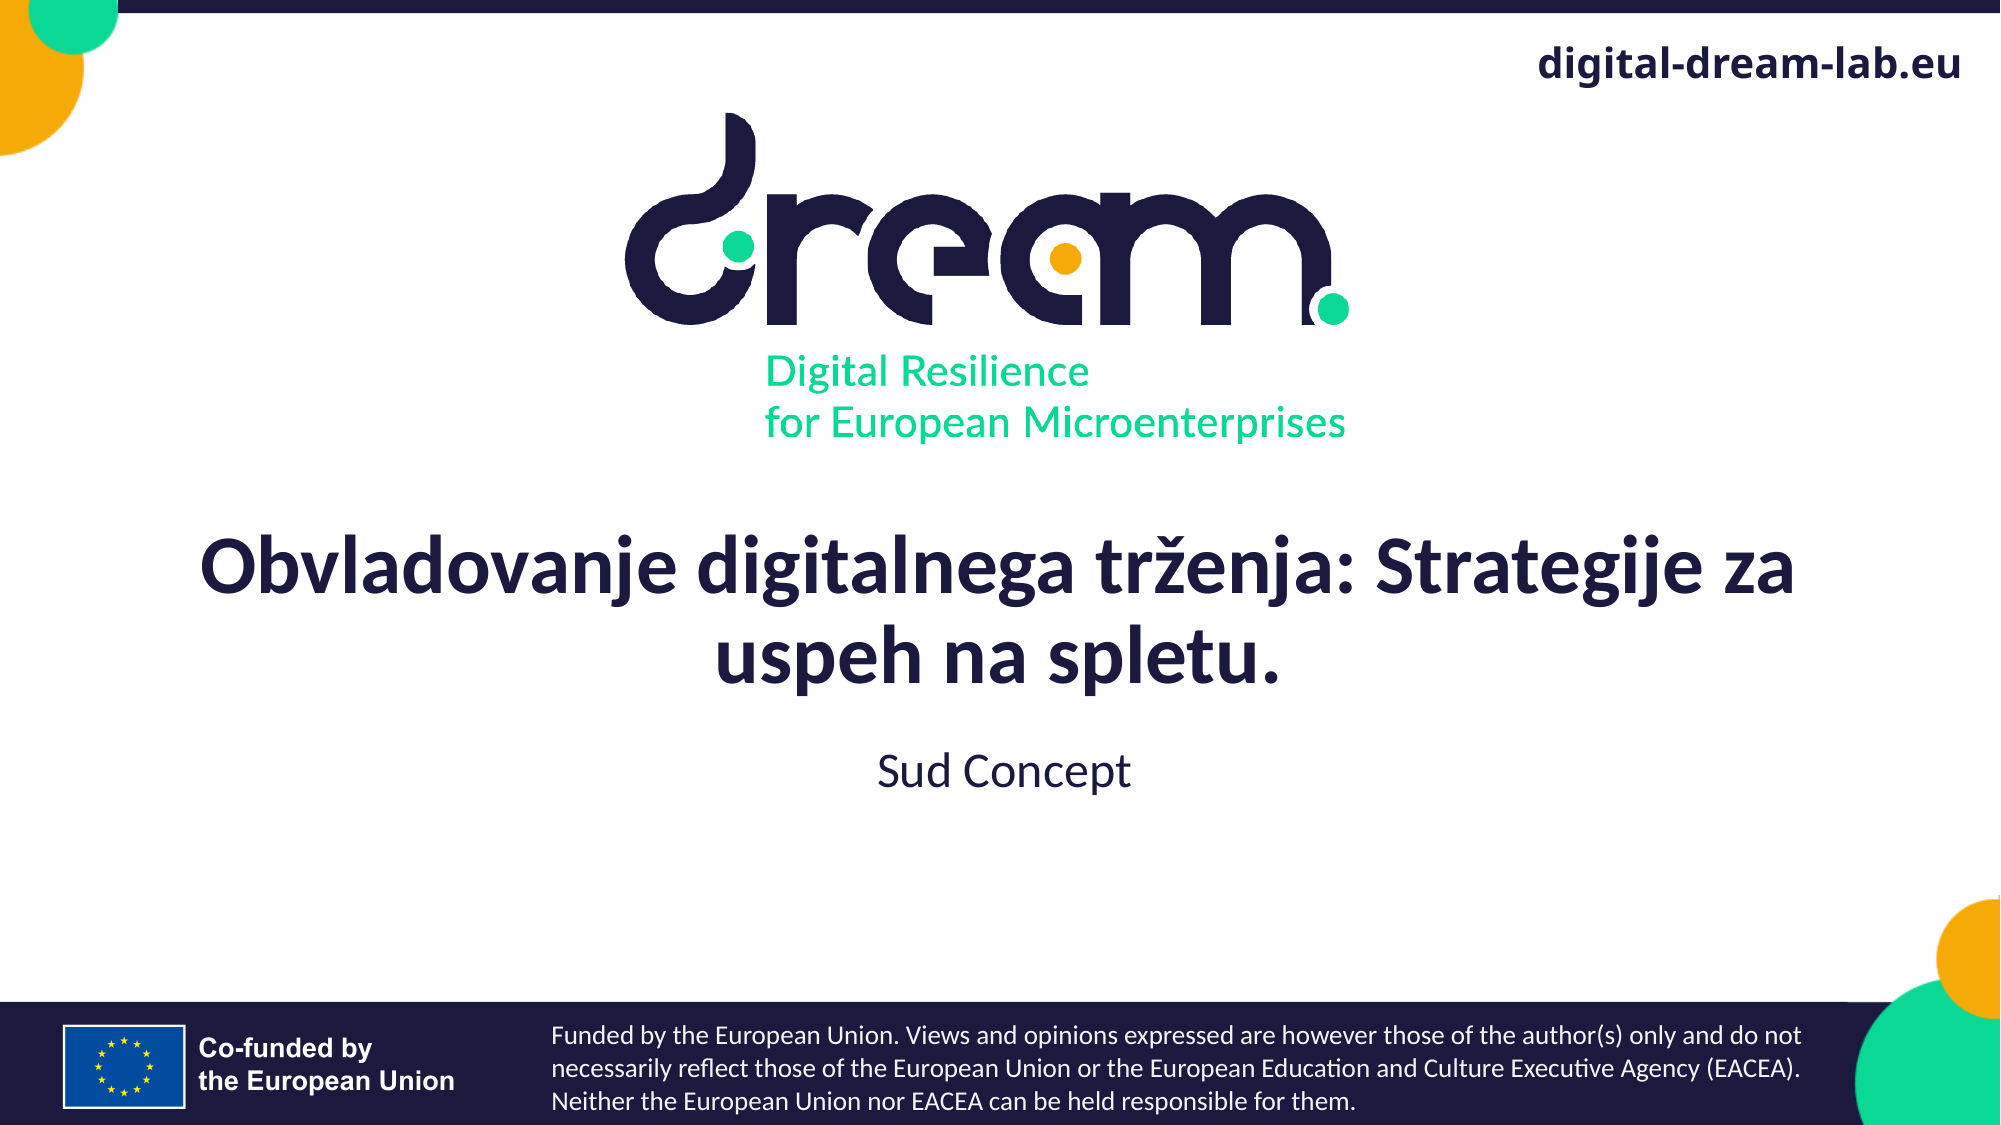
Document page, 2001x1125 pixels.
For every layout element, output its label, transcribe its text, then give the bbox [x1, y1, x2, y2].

picture [56, 1022, 480, 1112]
picture [1847, 895, 2000, 1125]
picture [624, 95, 1349, 461]
picture [0, 0, 122, 175]
list Sud Concept [136, 736, 1862, 939]
title Obvladovanje digitalnega trženja: Strategije za uspeh na spletu. [136, 506, 1862, 710]
